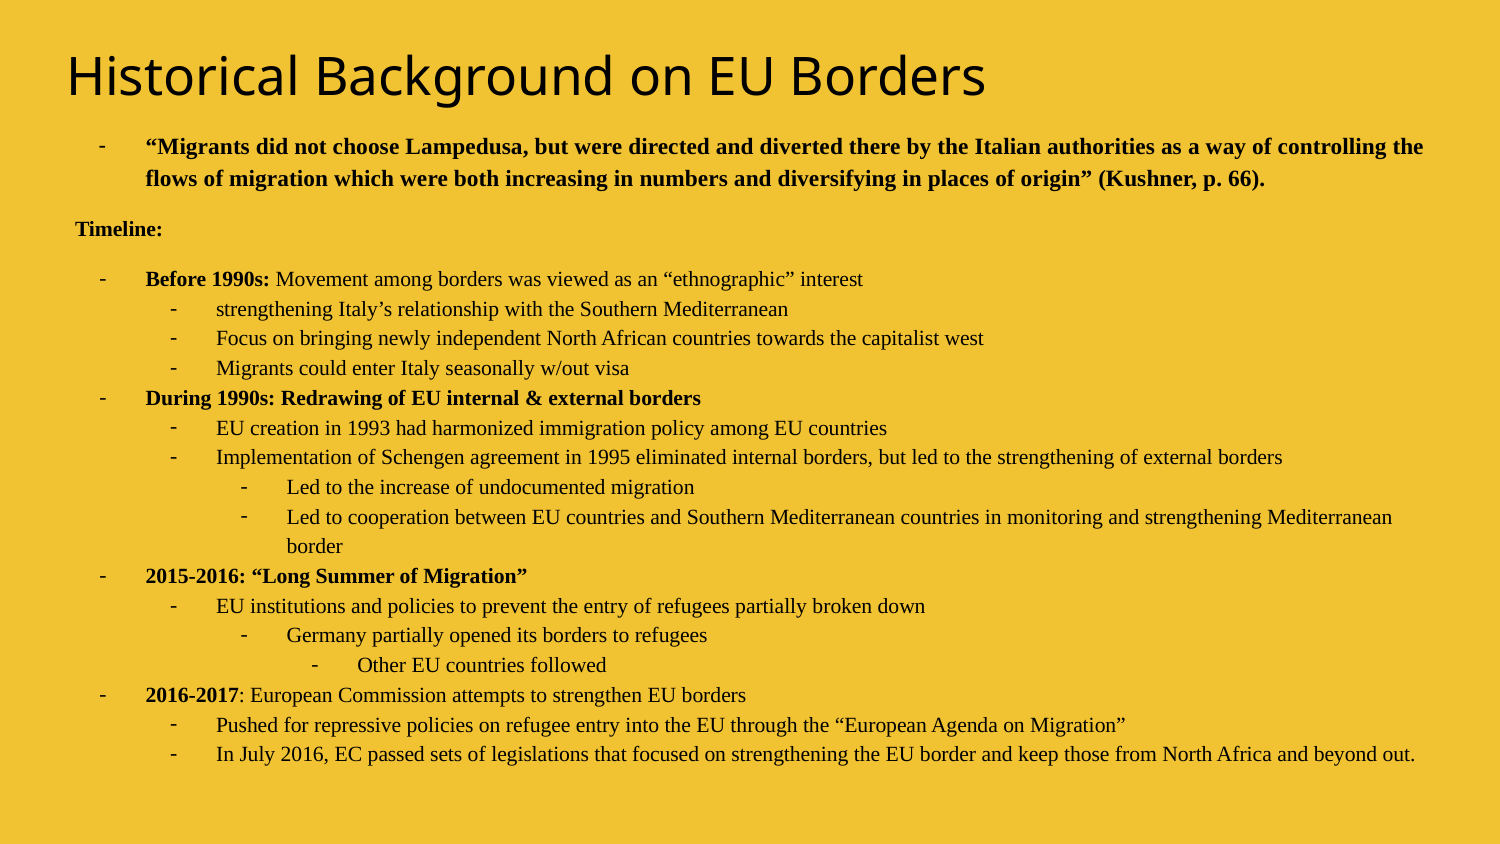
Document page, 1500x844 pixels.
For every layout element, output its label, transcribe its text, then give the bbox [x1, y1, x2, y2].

list “Migrants did not choose Lampedusa, but were directed and diverted there by the Italian authorities as a way of controlling the flows of migration which were both increasing in numbers and diversifying in places of origin” (Kushner, p. 66). Timeline: Before 1990s: Movement among borders was viewed as an “ethnographic” interest strengthening Italy’s relationship with the Southern Mediterranean Focus on bringing newly independent North African countries towards the capitalist west Migrants could enter Italy seasonally w/out visa During 1990s: Redrawing of EU internal & external borders EU creation in 1993 had harmonized immigration policy among EU countries Implementation of Schengen agreement in 1995 eliminated internal borders, but led to the strengthening of external borders Led to the increase of undocumented migration Led to cooperation between EU countries and Southern Mediterranean countries in monitoring and strengthening Mediterranean border 2015-2016: “Long Summer of Migration” EU institutions and policies to prevent the entry of refugees partially broken down Germany partially opened its borders to refugees Other EU countries followed 2016-2017: European Commission attempts to strengthen EU borders Pushed for repressive policies on refugee entry into the EU through the “European Agenda on Migration” In July 2016, EC passed sets of legislations that focused on strengthening the EU border and keep those from North Africa and beyond out. [60, 111, 1458, 793]
title Historical Background on EU Borders [51, 27, 1449, 122]
